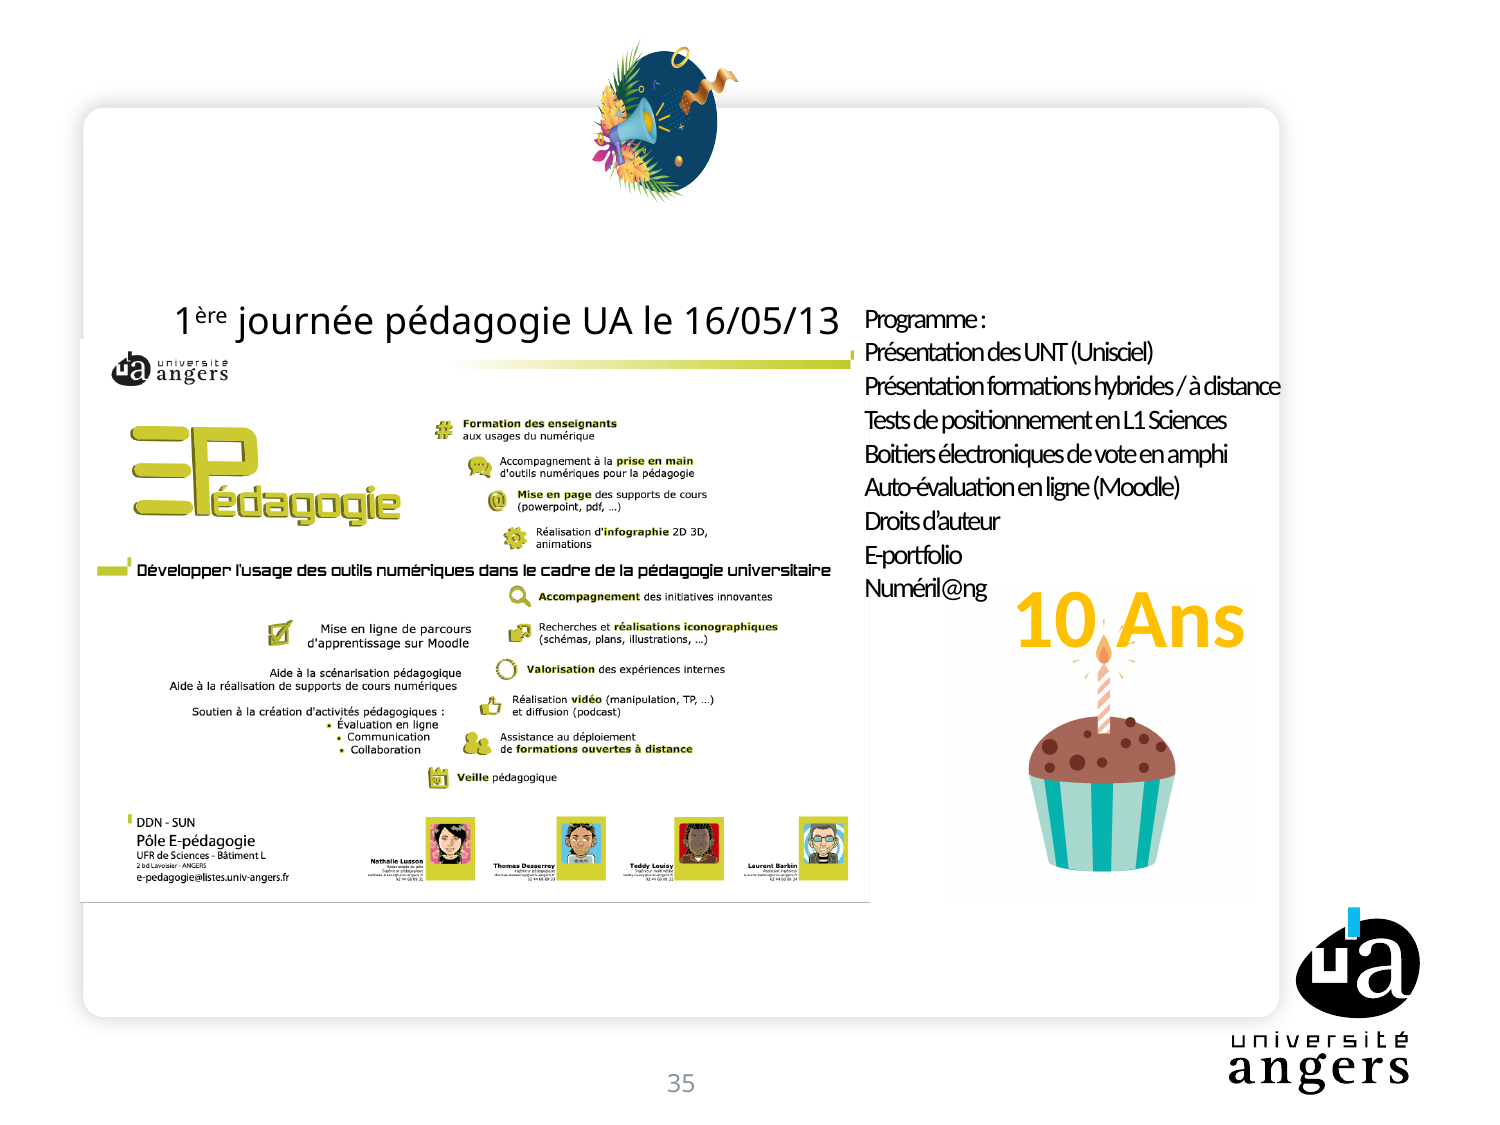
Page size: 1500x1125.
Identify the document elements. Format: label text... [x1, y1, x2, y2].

slide_number 35 [83, 1058, 1280, 1112]
picture [578, 6, 751, 236]
text_box Programme : Présentation des UNT (Unisciel) Présentation formations hybrides / à distance Tests de positionnement en L1 Sciences Boitiers électroniques de vote en amphi Auto-évaluation en ligne (Moodle) Droits d’auteur E-portfolio Numéril@ng [849, 292, 1310, 607]
picture [80, 339, 870, 903]
list 1ère journée pédagogie UA le 16/05/13 [99, 294, 849, 339]
picture [945, 588, 1259, 903]
